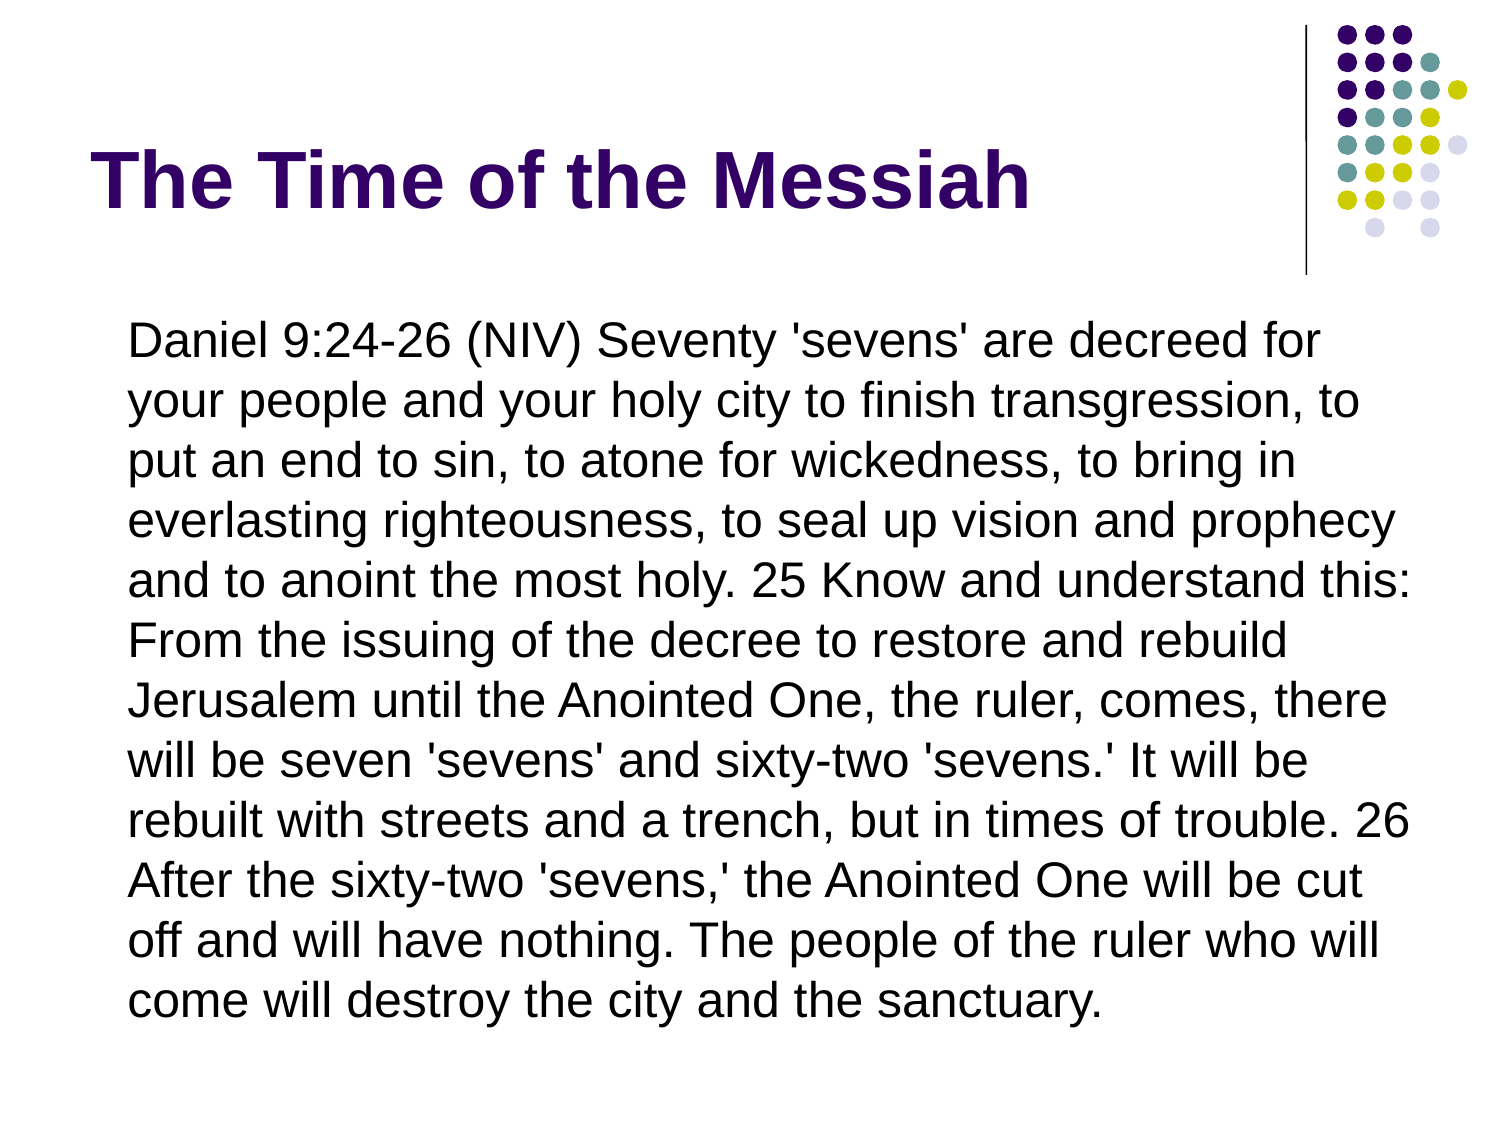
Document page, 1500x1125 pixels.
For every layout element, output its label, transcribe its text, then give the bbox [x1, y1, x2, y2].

title The Time of the Messiah [75, 20, 1313, 233]
text_box Daniel 9:24-26 (NIV) Seventy 'sevens' are decreed for your people and your holy city to finish transgression, to put an end to sin, to atone for wickedness, to bring in everlasting righteousness, to seal up vision and prophecy and to anoint the most holy. 25 Know and understand this: From the issuing of the decree to restore and rebuild Jerusalem until the Anointed One, the ruler, comes, there will be seven 'sevens' and sixty-two 'sevens.' It will be rebuilt with streets and a trench, but in times of trouble. 26 After the sixty-two 'sevens,' the Anointed One will be cut off and will have nothing. The people of the ruler who will come will destroy the city and the sanctuary. [112, 299, 1438, 1035]
